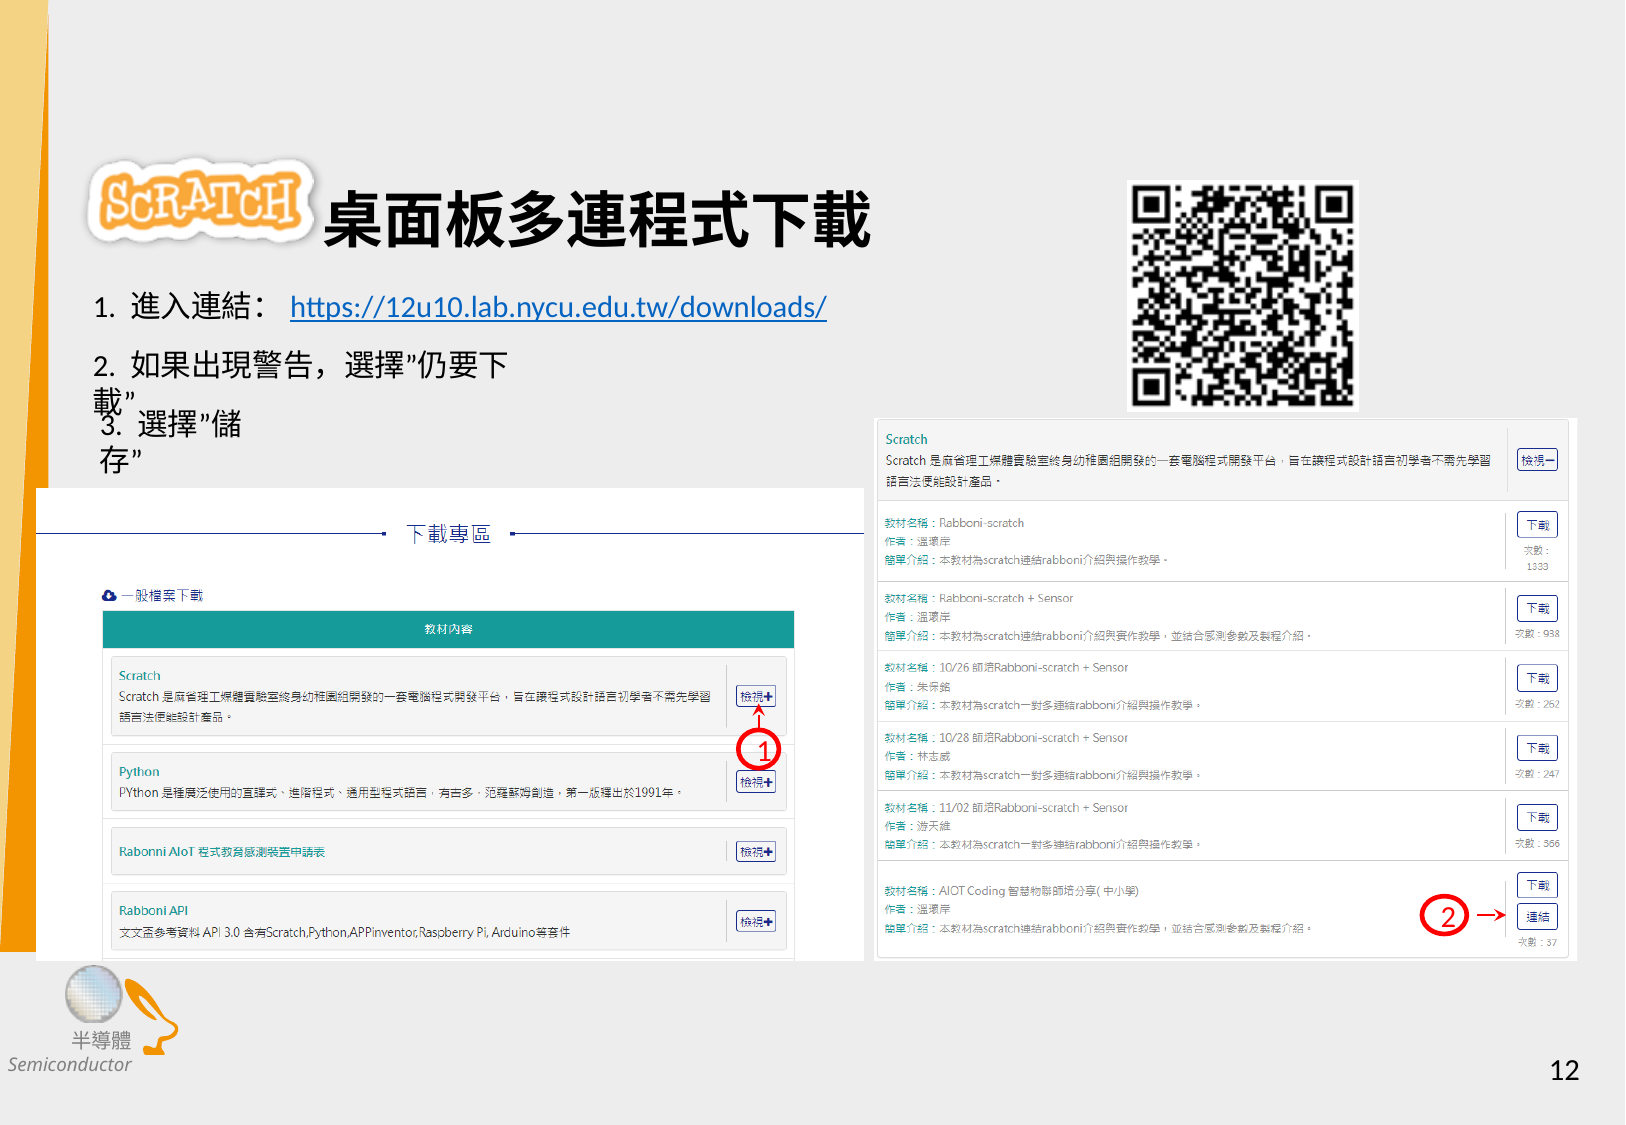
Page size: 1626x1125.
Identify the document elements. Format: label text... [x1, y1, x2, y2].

text_box 桌面板多連程式下載 [310, 175, 1108, 261]
picture [874, 418, 1578, 961]
picture [65, 965, 123, 1023]
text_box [1421, 896, 1507, 934]
picture [36, 488, 864, 961]
text_box 2. 如果出現警告，選擇”仍要下載” [80, 339, 562, 426]
picture [1126, 180, 1359, 412]
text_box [738, 703, 779, 769]
text_box 1. 進入連結：https://12u10.lab.nycu.edu.tw/downloads/ [80, 281, 875, 330]
picture [87, 157, 314, 244]
text_box 3. 選擇”儲存” [87, 398, 292, 484]
